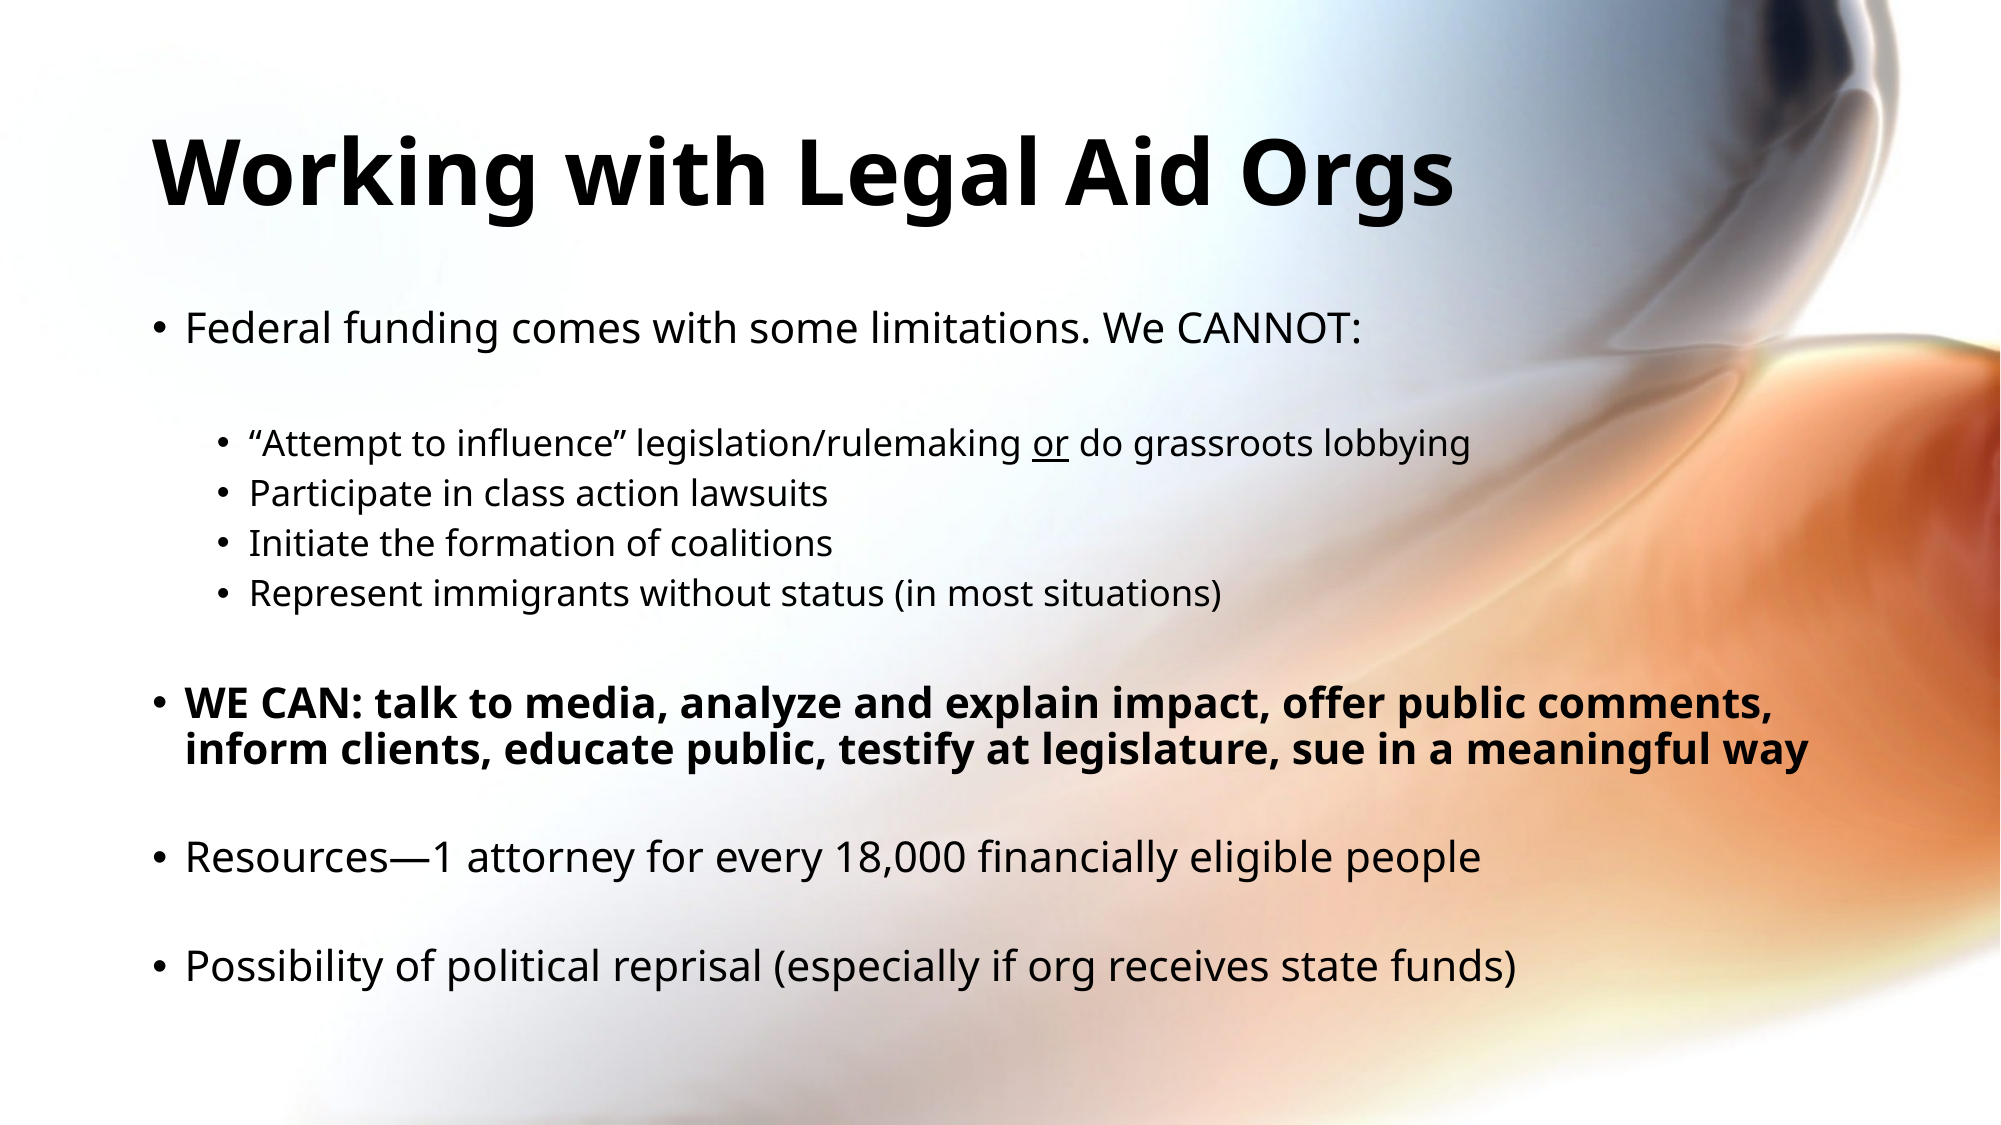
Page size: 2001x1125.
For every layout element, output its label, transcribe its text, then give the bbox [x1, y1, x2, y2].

title Working with Legal Aid Orgs [137, 59, 1863, 278]
list Federal funding comes with some limitations. We CANNOT: “Attempt to influence” legislation/rulemaking or do grassroots lobbying Participate in class action lawsuits Initiate the formation of coalitions Represent immigrants without status (in most situations) WE CAN: talk to media, analyze and explain impact, offer public comments, inform clients, educate public, testify at legislature, sue in a meaningful way Resources—1 attorney for every 18,000 financially eligible people Possibility of political reprisal (especially if org receives state funds) [137, 299, 1863, 1014]
picture [0, 0, 2001, 1125]
